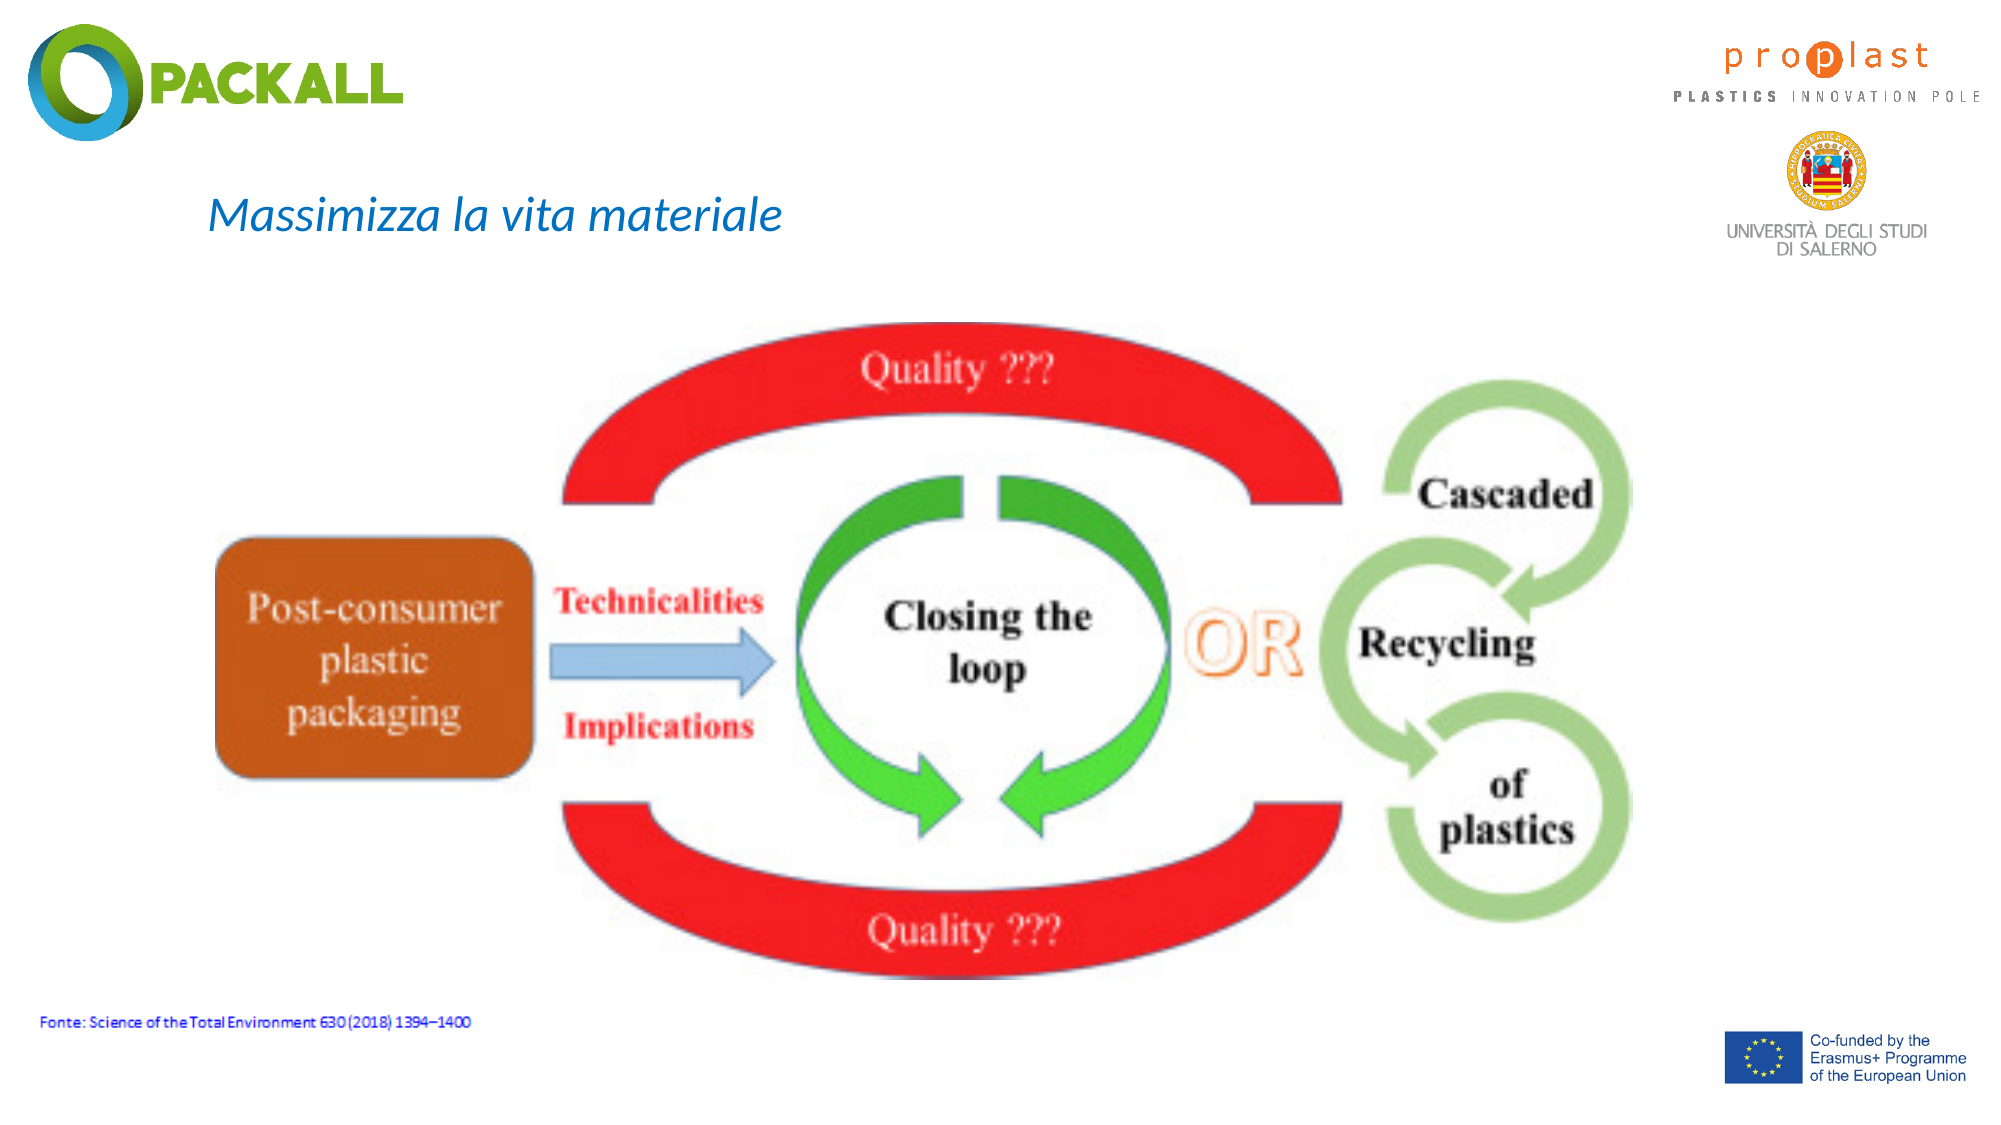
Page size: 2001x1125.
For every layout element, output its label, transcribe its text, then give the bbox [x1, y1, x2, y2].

picture [215, 321, 1633, 980]
picture [28, 24, 403, 143]
picture [1674, 24, 1979, 119]
picture [1713, 129, 1940, 258]
picture [1712, 1020, 1979, 1094]
text_box Massimizza la vita materiale [191, 174, 805, 250]
picture [24, 1004, 1026, 1044]
